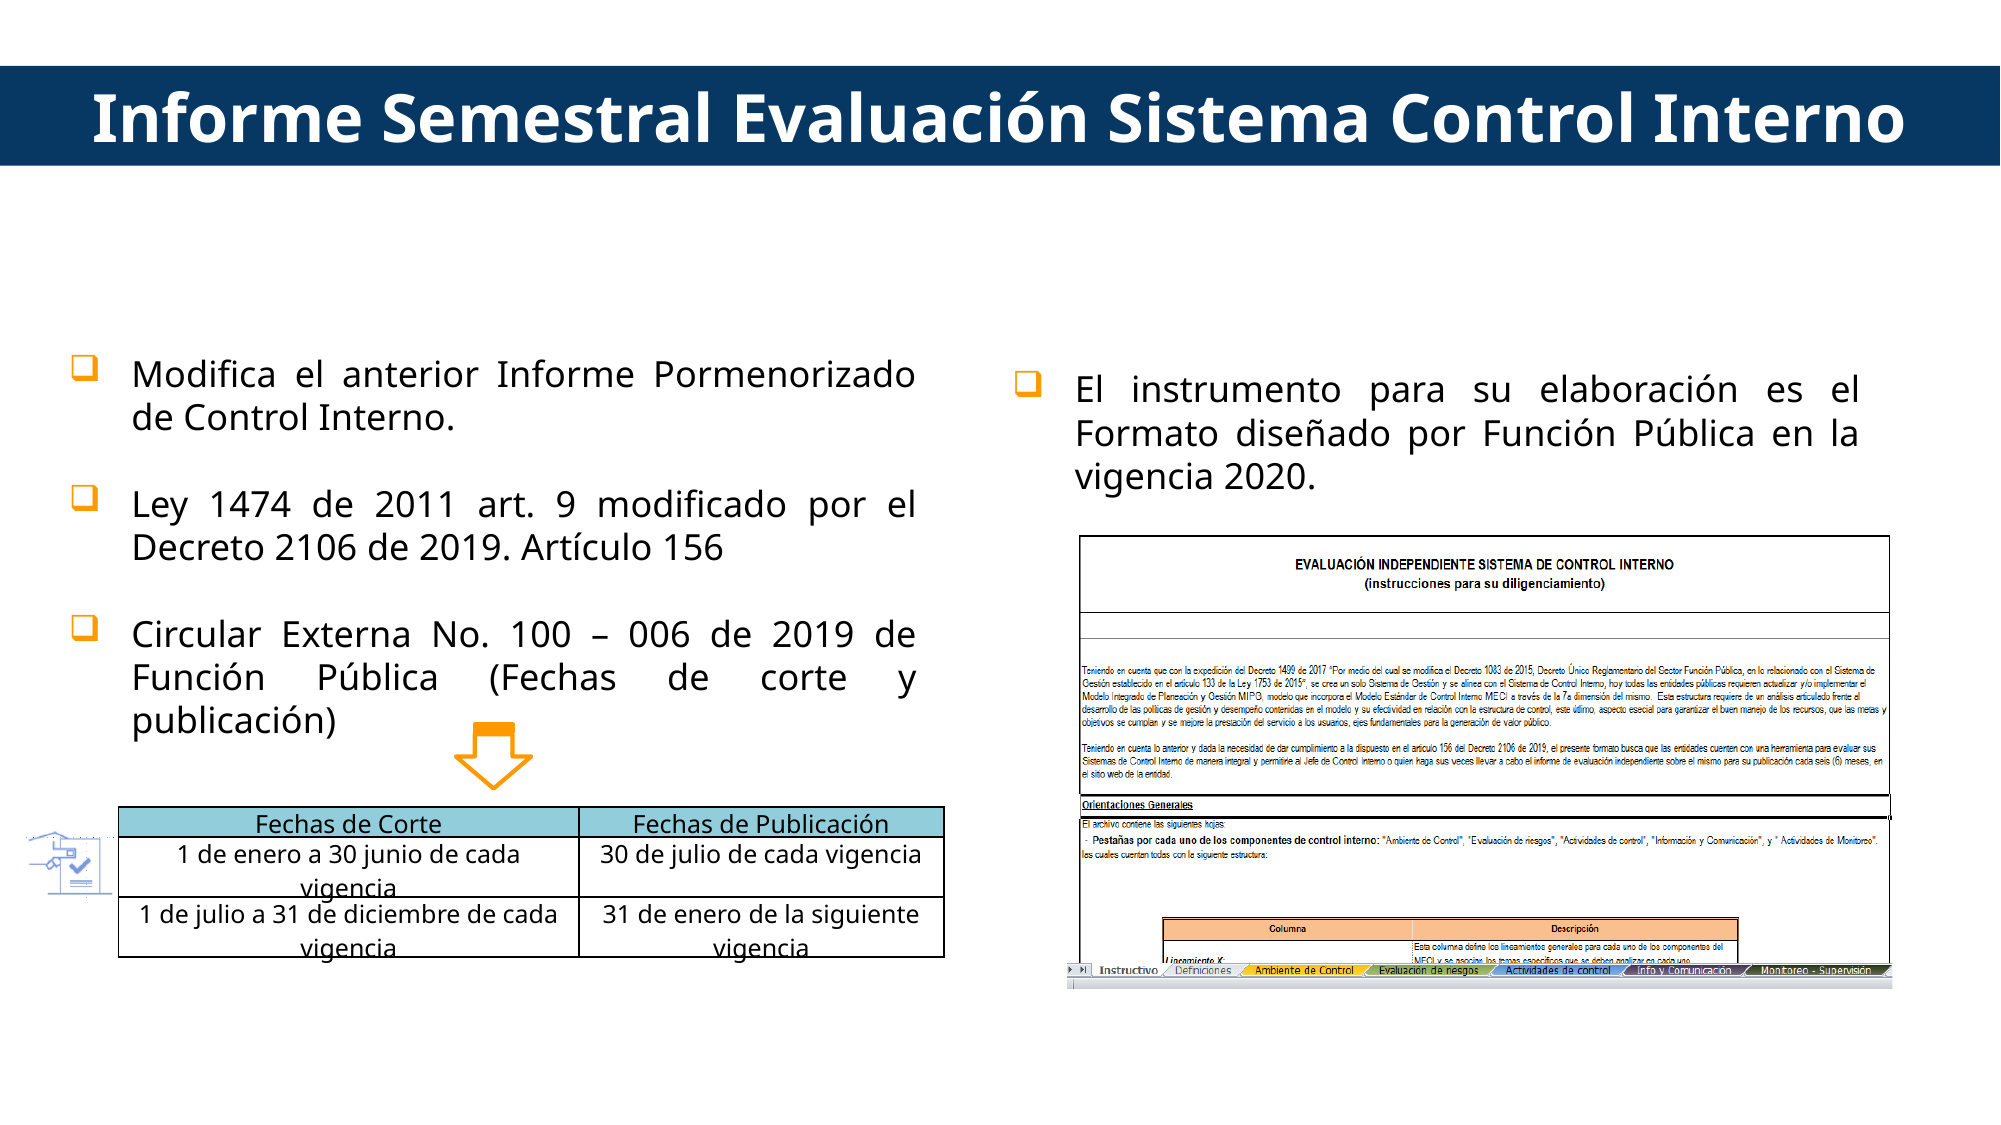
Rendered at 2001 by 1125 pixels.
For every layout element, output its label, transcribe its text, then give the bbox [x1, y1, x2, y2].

table_cell 31 de enero de la siguiente vigencia [580, 898, 943, 956]
text_box Informe Semestral Evaluación Sistema Control Interno [0, 65, 2000, 166]
table_cell 1 de enero a 30 junio de cada vigencia [120, 838, 578, 896]
table_header Fechas de Publicación [580, 808, 943, 836]
table_cell 30 de julio de cada vigencia [580, 838, 943, 896]
table_header Fechas de Corte [119, 808, 578, 836]
picture [23, 830, 116, 898]
picture [1066, 525, 1893, 989]
text_box El instrumento para su elaboración es el Formato diseñado por Función Pública en la vigencia 2020. [997, 359, 1877, 505]
text_box Modifica el anterior Informe Pormenorizado de Control Interno. Ley 1474 de 2011 art. 9 modificado por el Decreto 2106 de 2019. Artículo 156 Circular Externa No. 100 – 006 de 2019 de Función Pública (Fechas de corte y publicación) [54, 343, 933, 749]
text_box [453, 722, 534, 791]
table_cell 1 de julio a 31 de diciembre de cada vigencia [119, 898, 578, 956]
